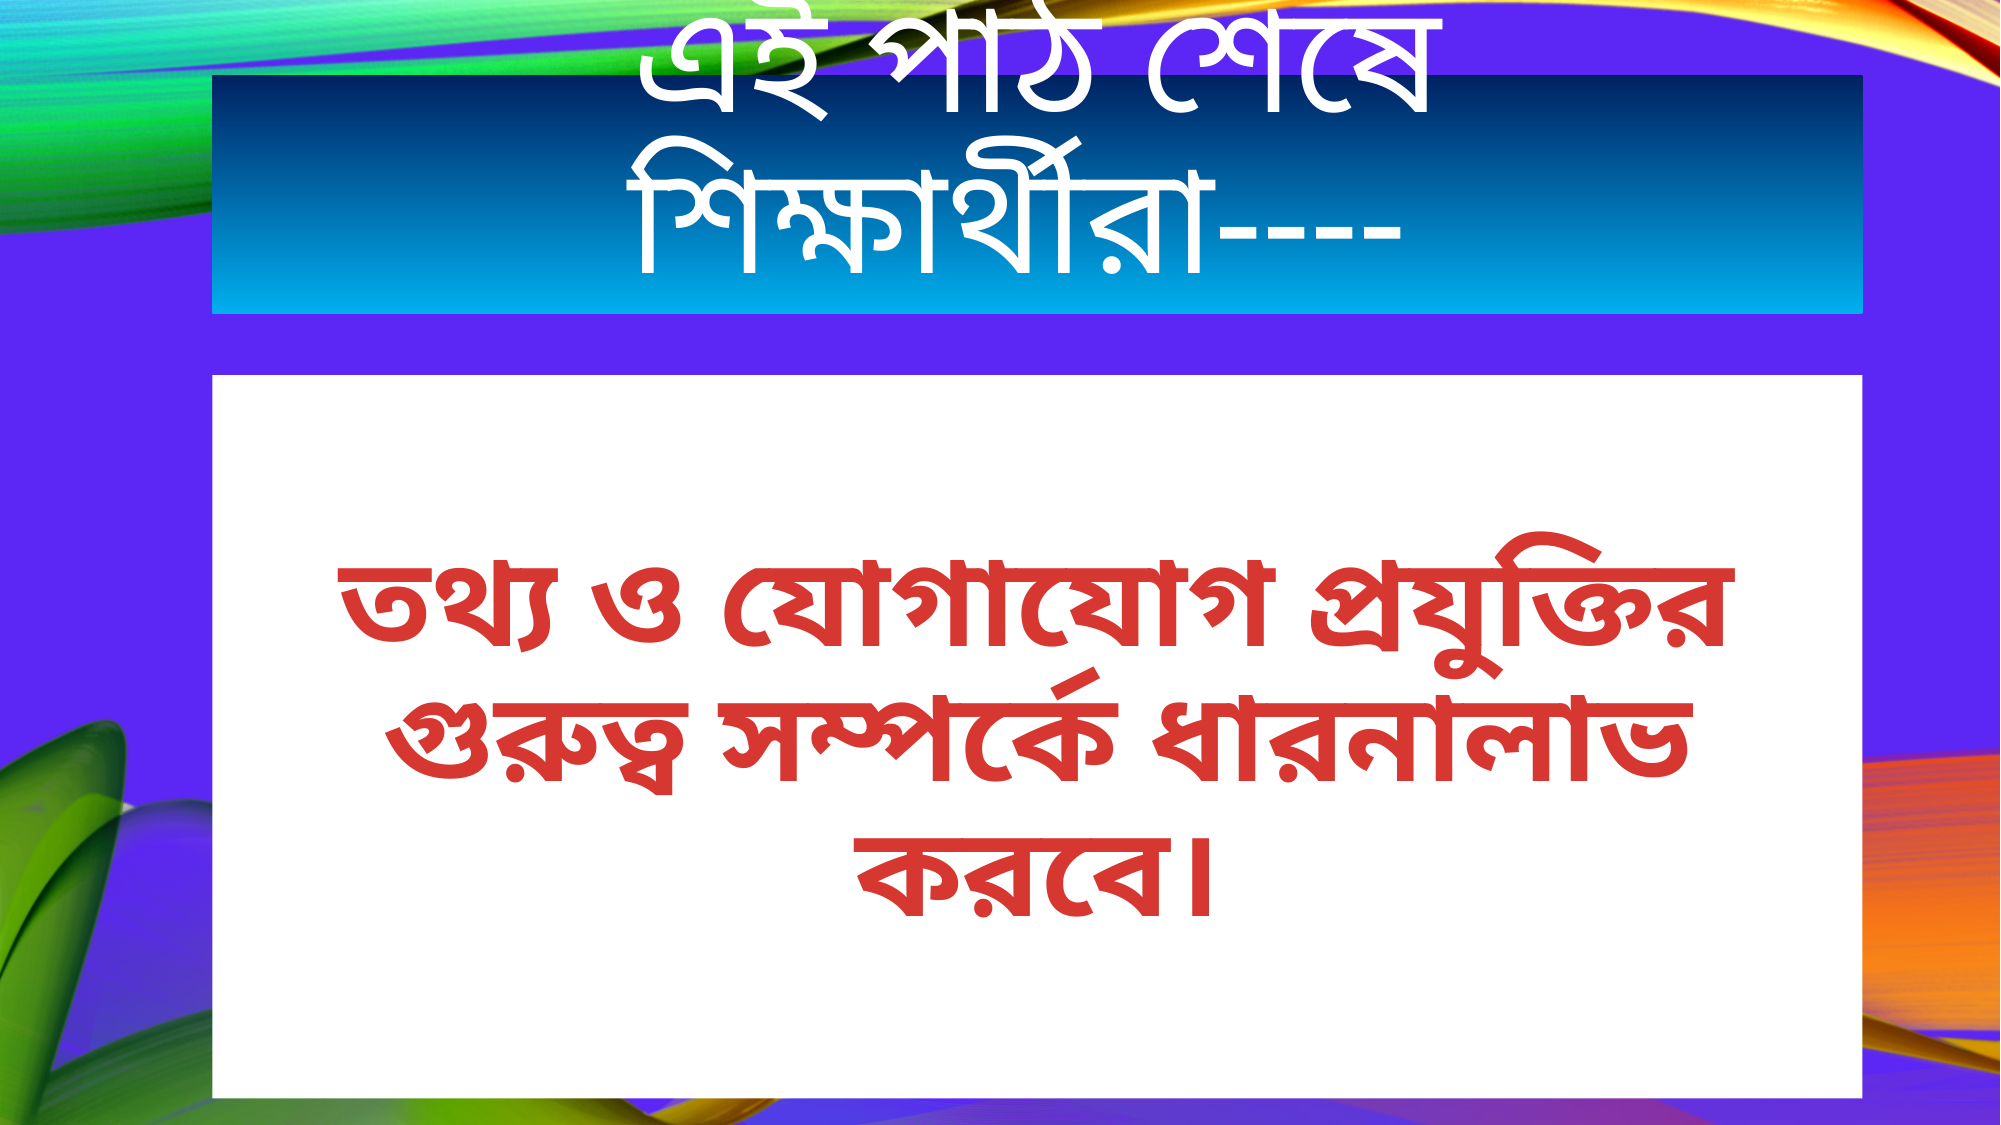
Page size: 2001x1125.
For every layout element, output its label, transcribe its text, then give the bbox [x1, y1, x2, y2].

picture [0, 0, 2000, 237]
picture [0, 717, 2000, 1125]
subtitle তথ্য ও যোগাযোগ প্রযুক্তির গুরুত্ব সম্পর্কে ধারনালাভ করবে। [212, 375, 1863, 1099]
title এই পাঠ শেষে শিক্ষার্থীরা---- [212, 75, 1863, 314]
